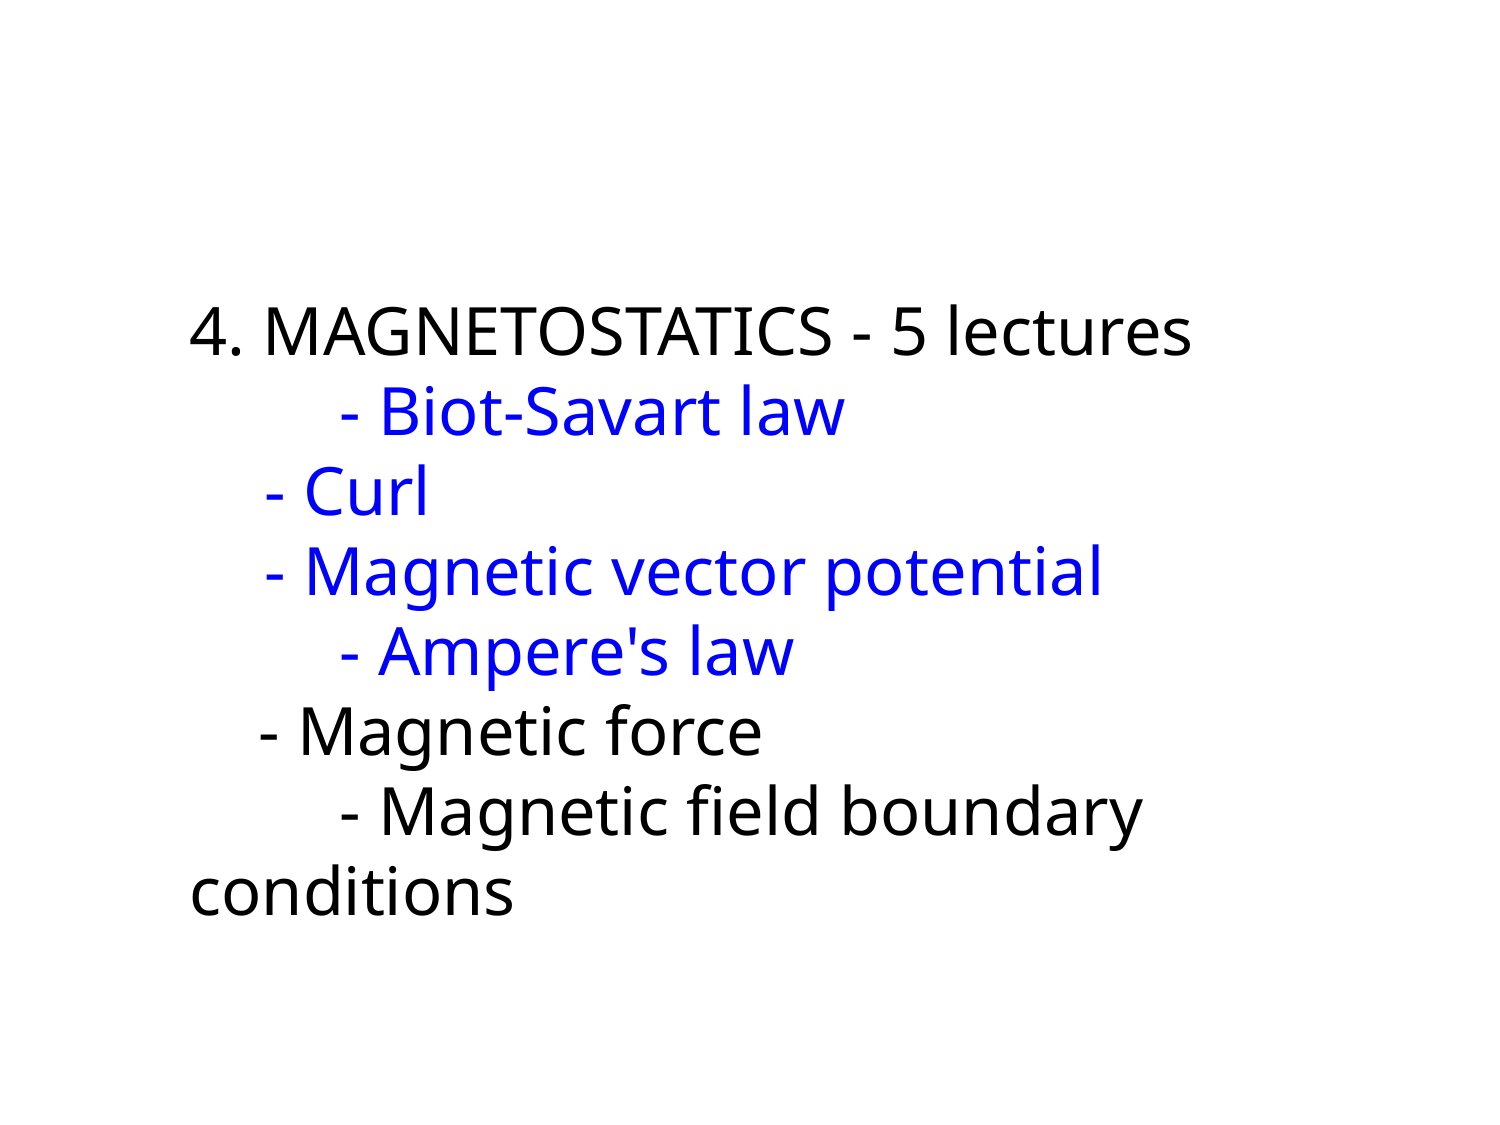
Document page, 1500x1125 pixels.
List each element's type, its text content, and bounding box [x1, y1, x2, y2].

text_box 4. MAGNETOSTATICS - 5 lectures - Biot-Savart law - Curl - Magnetic vector potential - Ampere's law - Magnetic force - Magnetic field boundary conditions [174, 281, 1377, 937]
